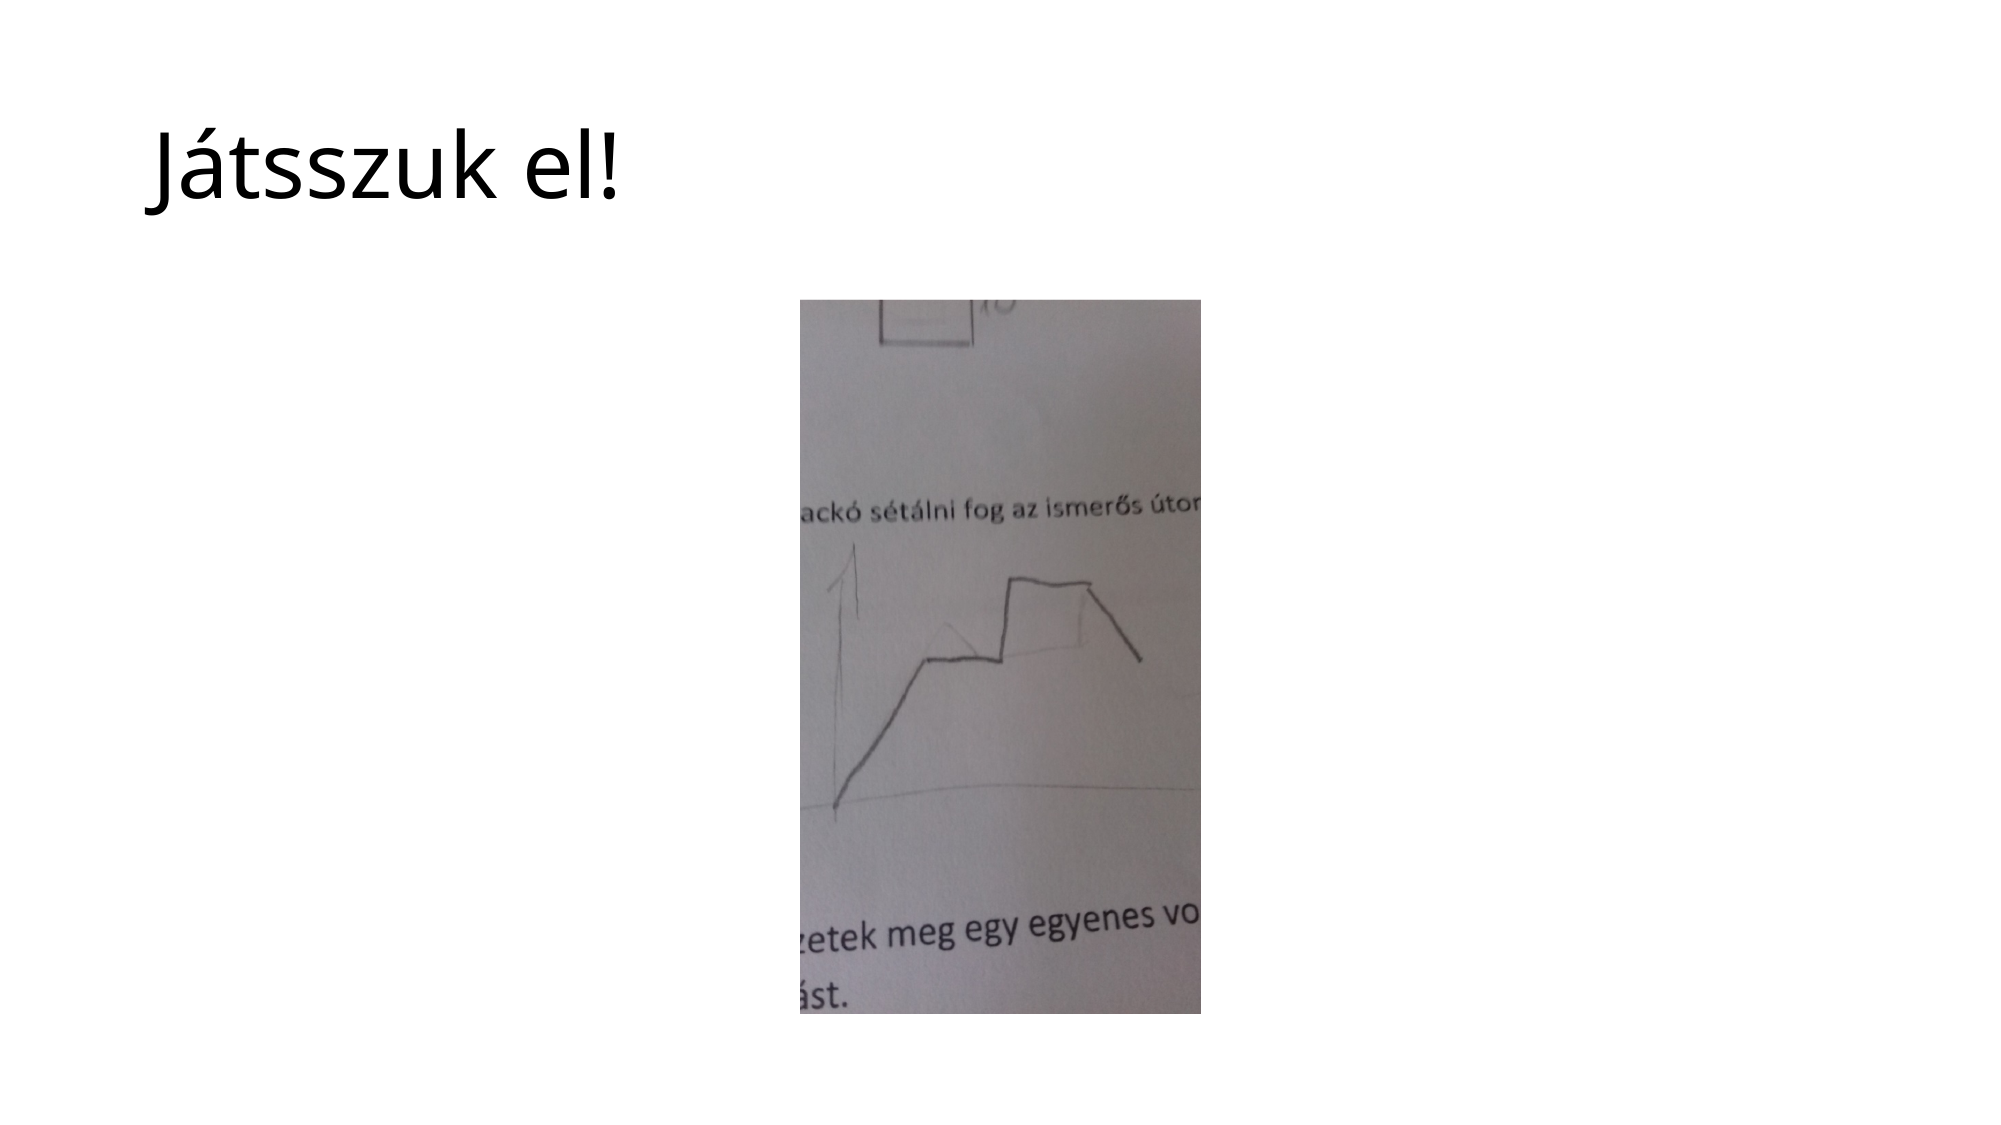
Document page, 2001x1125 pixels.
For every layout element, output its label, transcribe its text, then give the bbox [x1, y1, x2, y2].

picture [800, 858, 1201, 1014]
title Játsszuk el! [137, 59, 1863, 278]
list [642, 455, 1358, 858]
picture [800, 301, 1201, 455]
